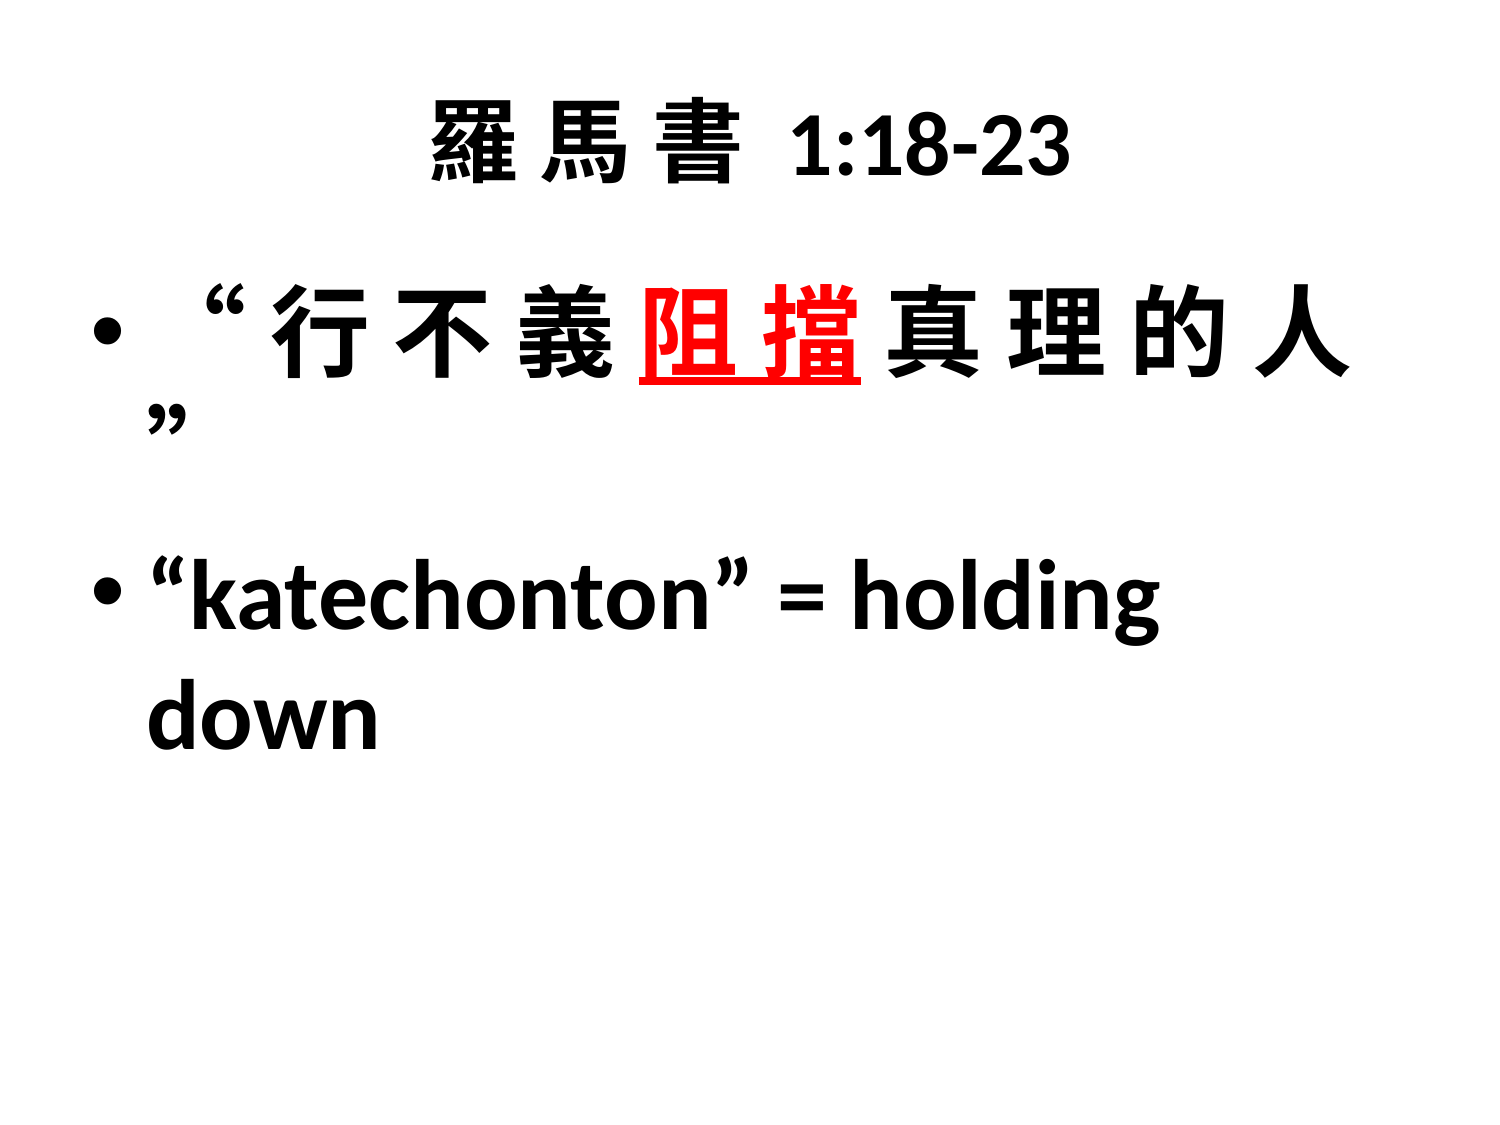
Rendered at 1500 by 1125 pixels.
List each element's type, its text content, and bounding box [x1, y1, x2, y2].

title 羅 馬 書 1:18-23 [75, 45, 1425, 233]
list “行 不 義 阻 擋 真 理 的 人” “katechonton” = holding down [75, 262, 1425, 1005]
